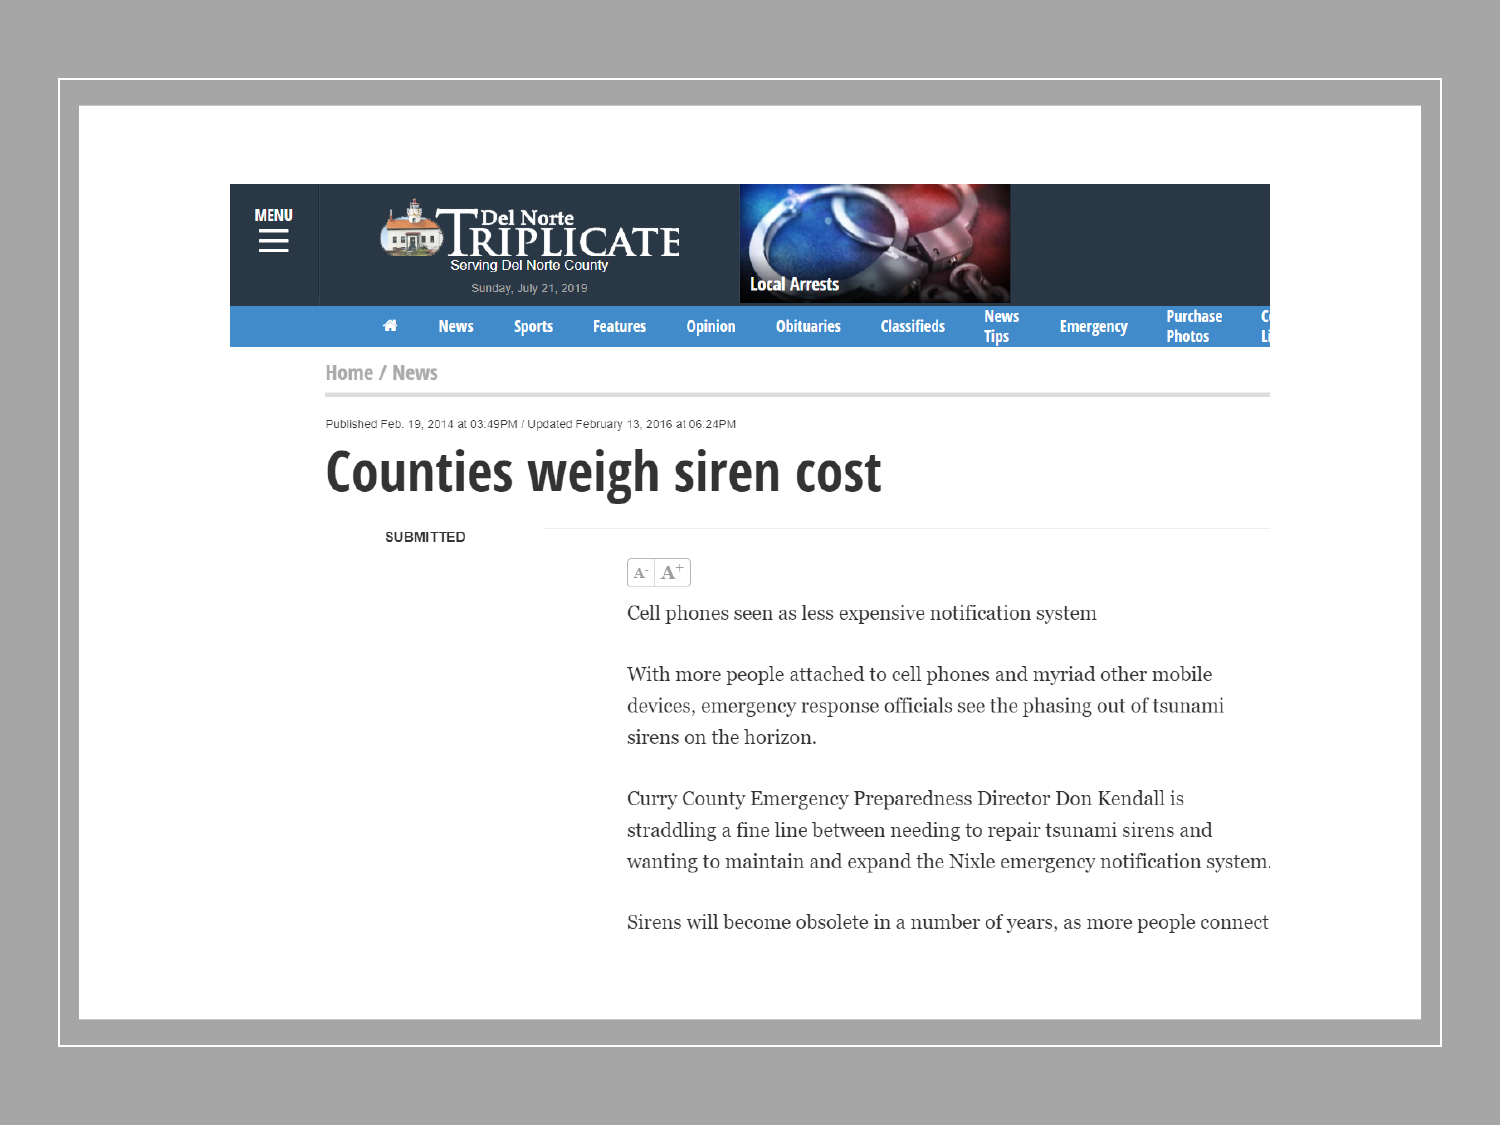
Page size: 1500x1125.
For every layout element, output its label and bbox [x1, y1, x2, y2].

text_box [78, 104, 1422, 1020]
text_box [58, 78, 1442, 1047]
picture [230, 184, 1270, 940]
text_box [0, 0, 1500, 1125]
